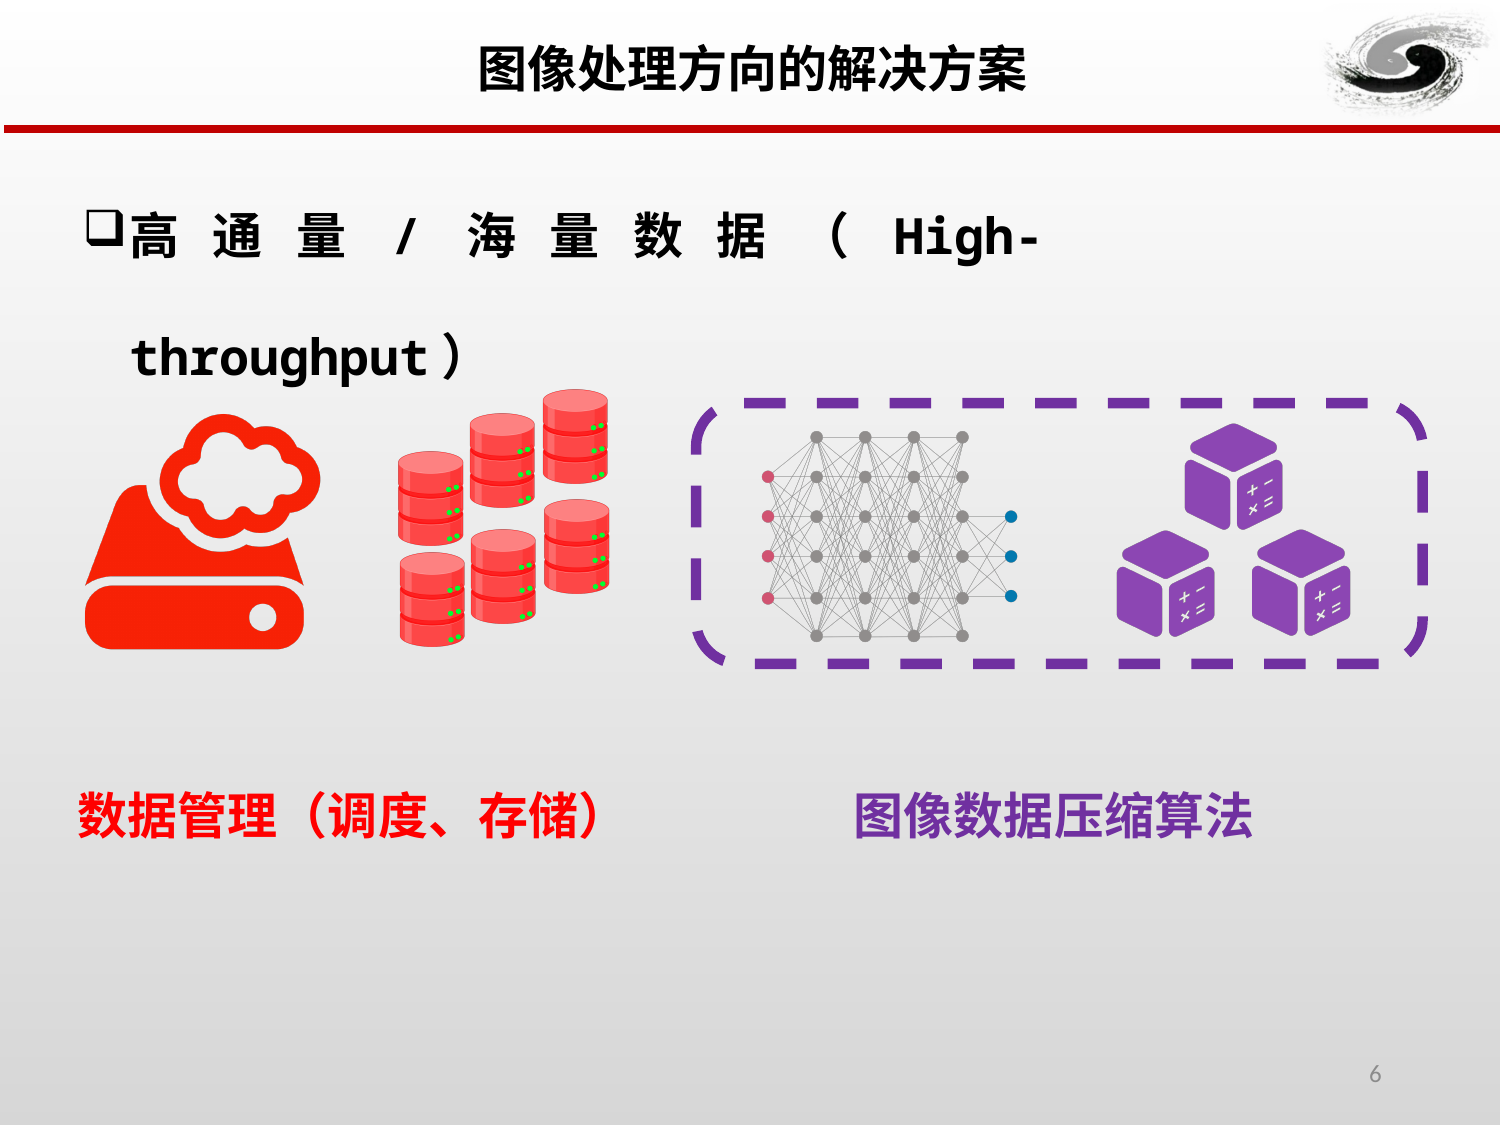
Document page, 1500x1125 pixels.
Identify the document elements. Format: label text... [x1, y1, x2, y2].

text_box [694, 402, 1424, 665]
picture [1317, 1, 1500, 121]
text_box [1102, 407, 1365, 645]
text_box 图像处理方向的解决方案 [252, 30, 1252, 166]
text_box 数据管理（调度、存储） [37, 777, 669, 853]
slide_number 6 [1059, 1042, 1397, 1103]
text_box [352, 386, 652, 650]
text_box 高通量/海量数据（High-throughput） [68, 137, 1060, 513]
picture [84, 413, 321, 650]
text_box [1252, 125, 1500, 133]
text_box 图像数据压缩算法 [738, 777, 1370, 853]
picture [723, 421, 1054, 652]
text_box [4, 125, 252, 133]
